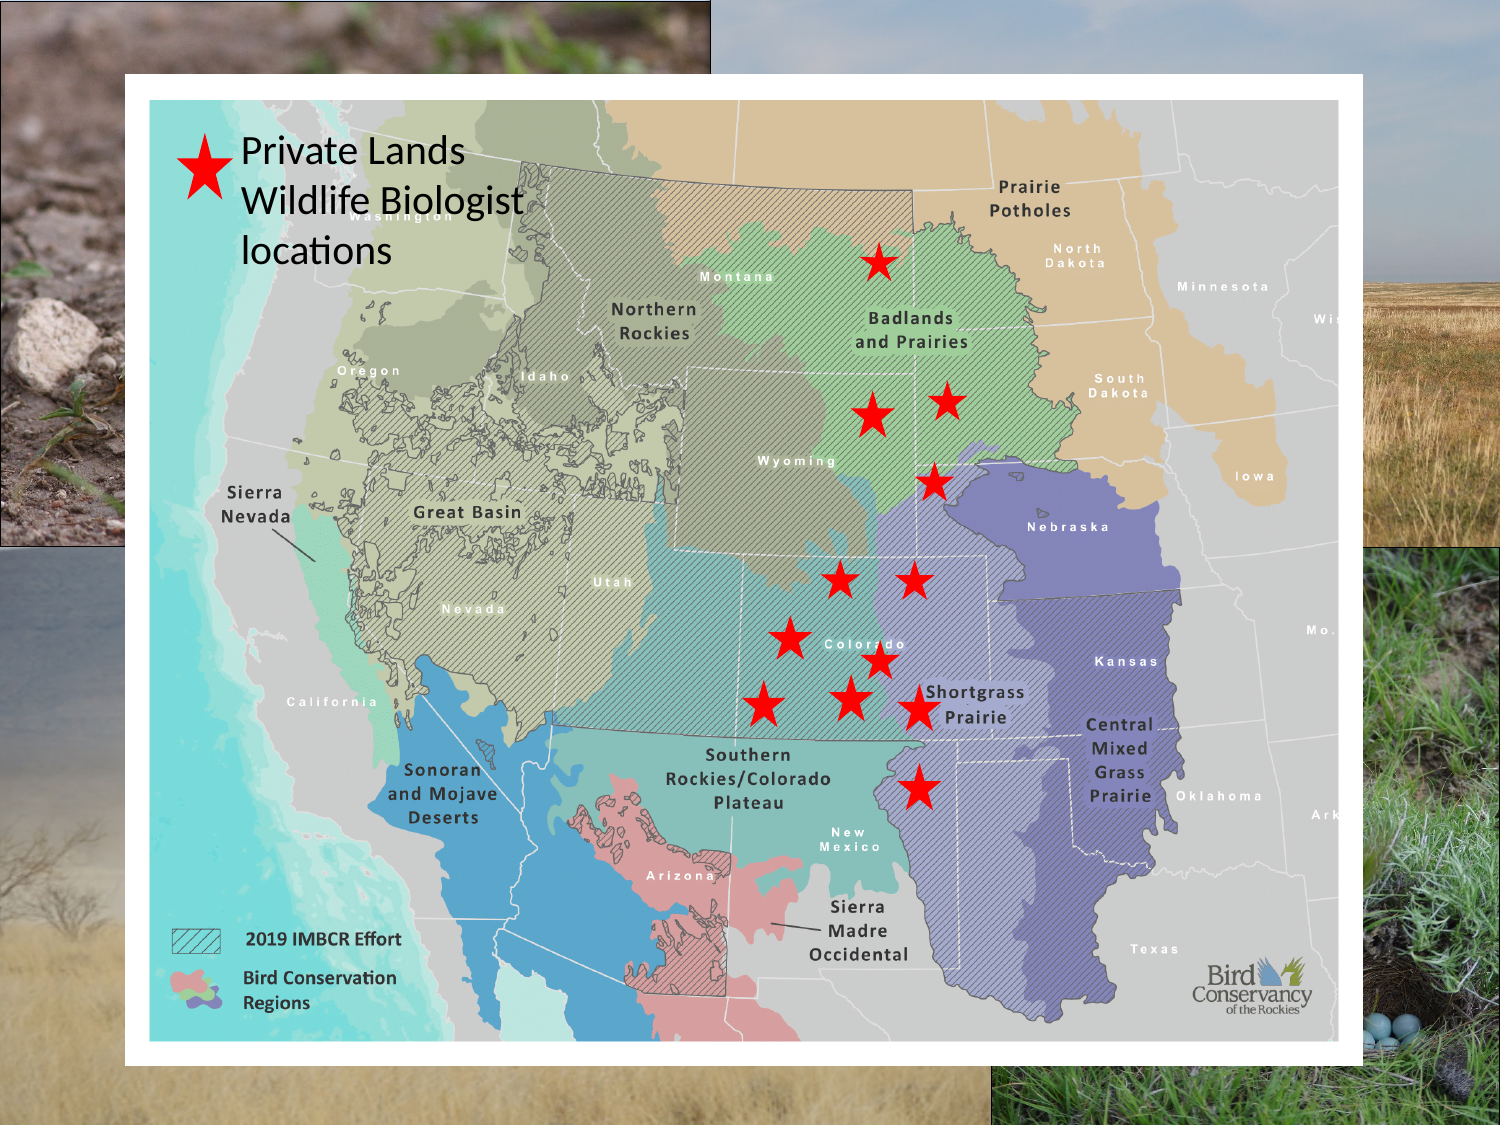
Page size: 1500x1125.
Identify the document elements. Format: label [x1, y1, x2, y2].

text_box [124, 74, 1363, 1067]
picture [0, 0, 1500, 1125]
